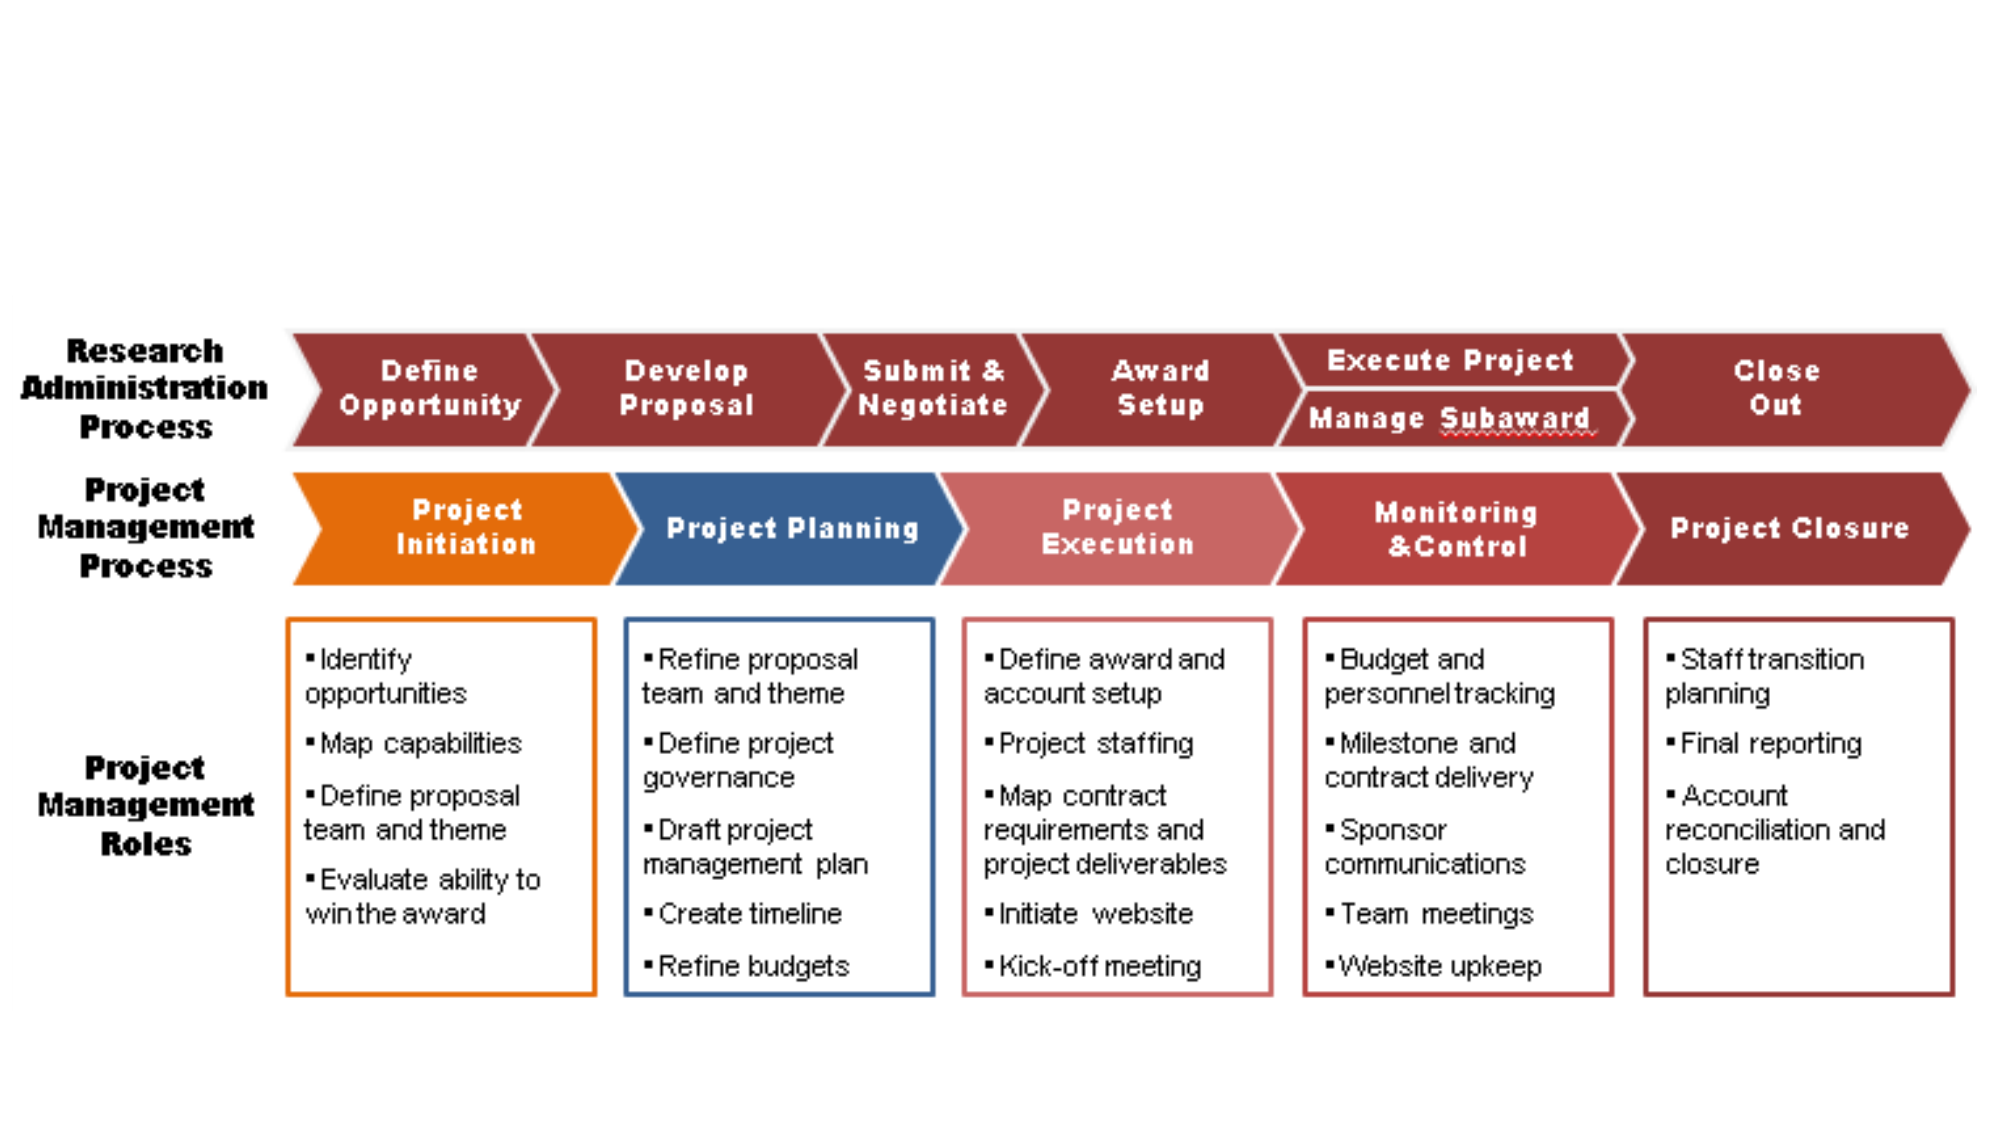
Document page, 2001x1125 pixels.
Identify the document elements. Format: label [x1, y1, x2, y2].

picture [11, 295, 1977, 1012]
